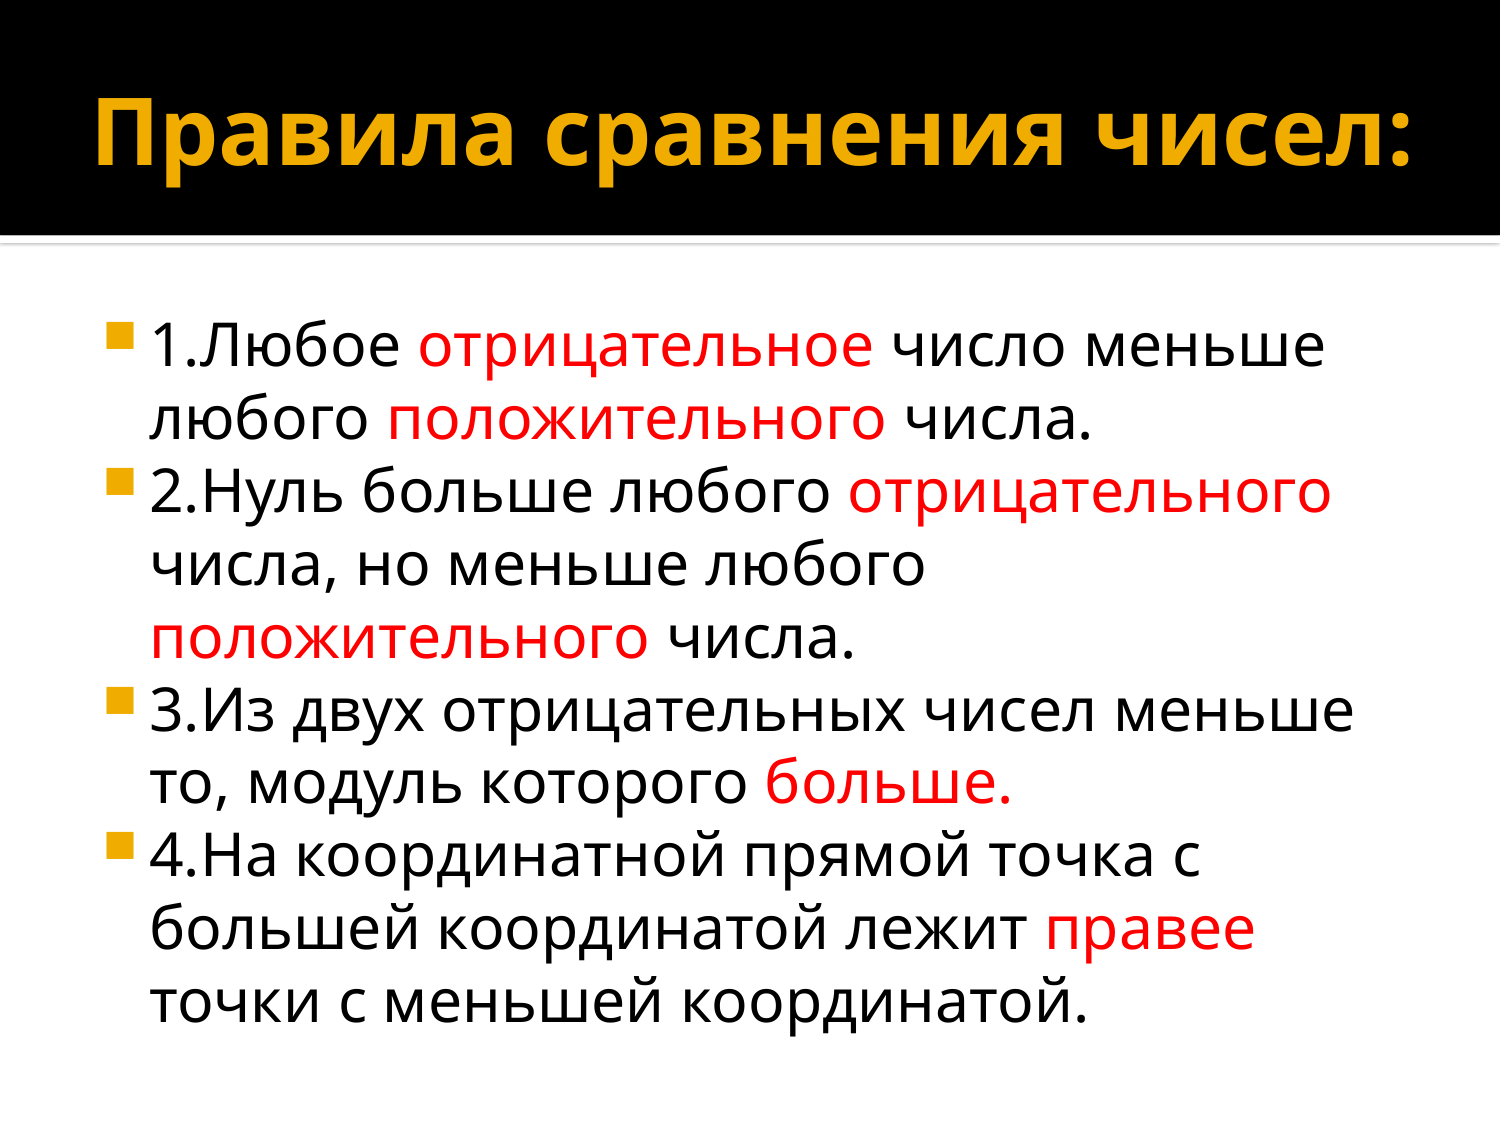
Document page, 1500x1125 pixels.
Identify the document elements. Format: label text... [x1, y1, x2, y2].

list 1.Любое отрицательное число меньше любого положительного числа. 2.Нуль больше любого отрицательного числа, но меньше любого положительного числа. 3.Из двух отрицательных чисел меньше то, модуль которого больше. 4.На координатной прямой точка с большей координатой лежит правее точки с меньшей координатой. [75, 291, 1425, 1050]
title Правила сравнения чисел: [75, 25, 1425, 231]
